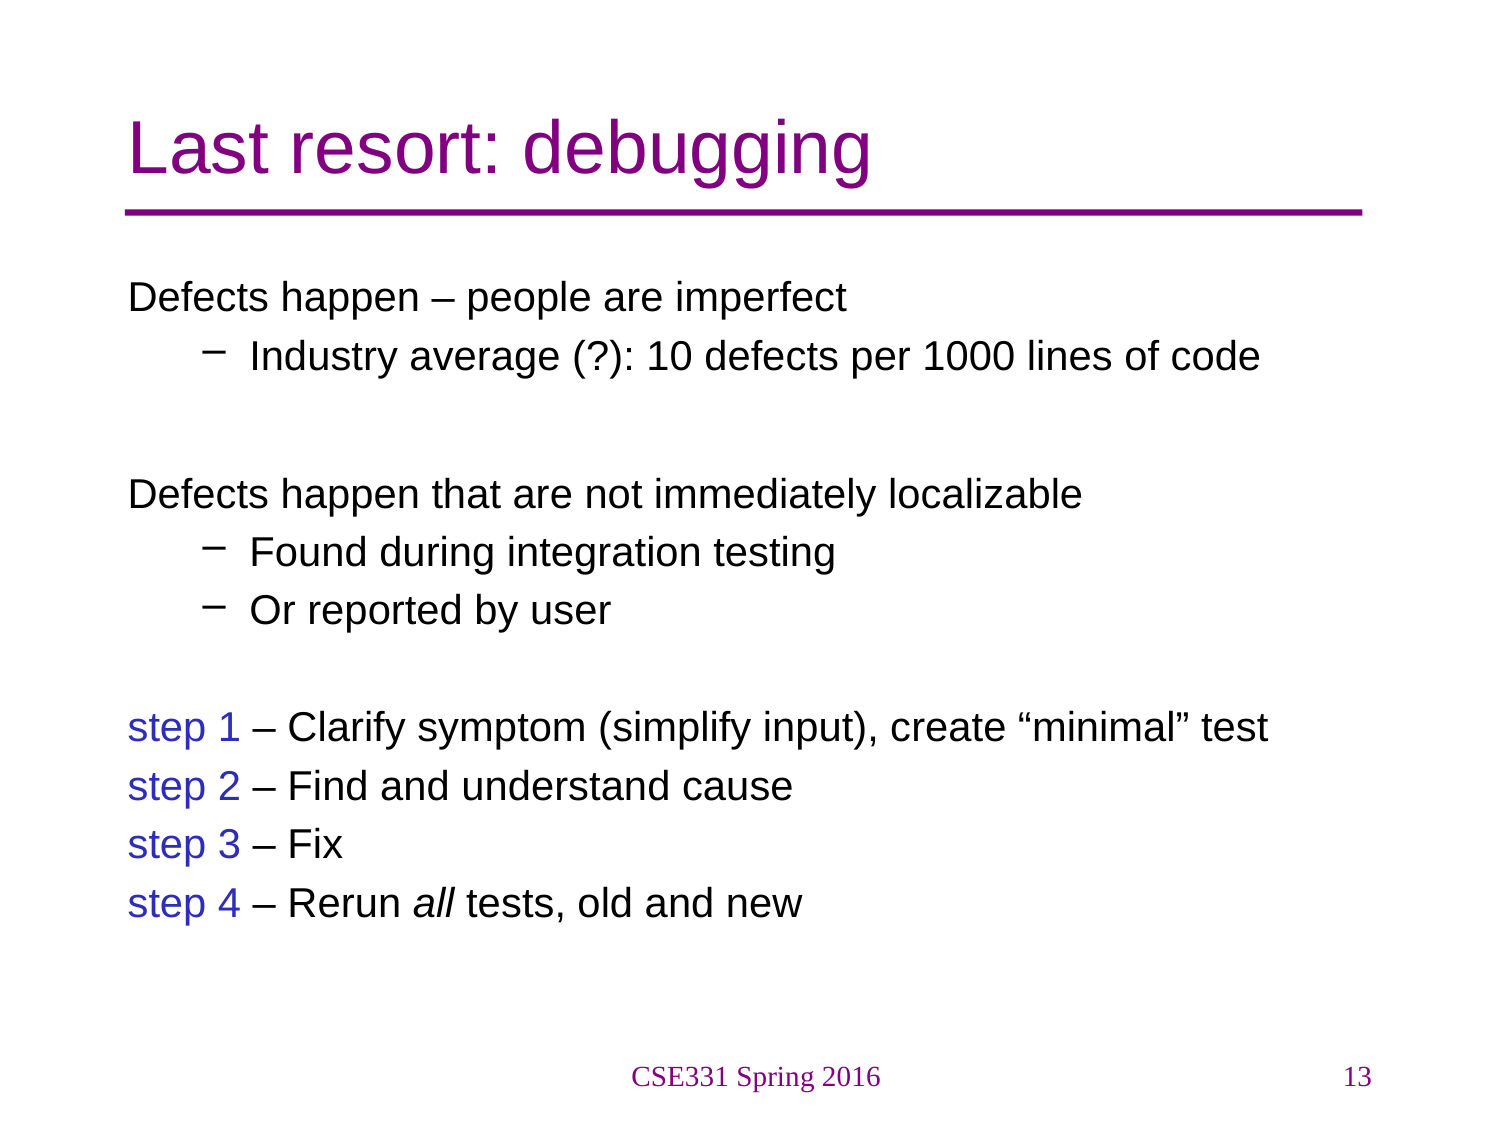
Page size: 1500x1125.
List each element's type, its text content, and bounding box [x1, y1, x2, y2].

slide_number 13 [1074, 1049, 1388, 1125]
list Defects happen – people are imperfect Industry average (?): 10 defects per 1000 lines of code Defects happen that are not immediately localizable Found during integration testing Or reported by user step 1 – Clarify symptom (simplify input), create “minimal” test step 2 – Find and understand cause step 3 – Fix step 4 – Rerun all tests, old and new [112, 262, 1388, 1075]
footer CSE331 Spring 2016 [474, 1049, 1038, 1125]
title Last resort: debugging [112, 50, 1388, 238]
